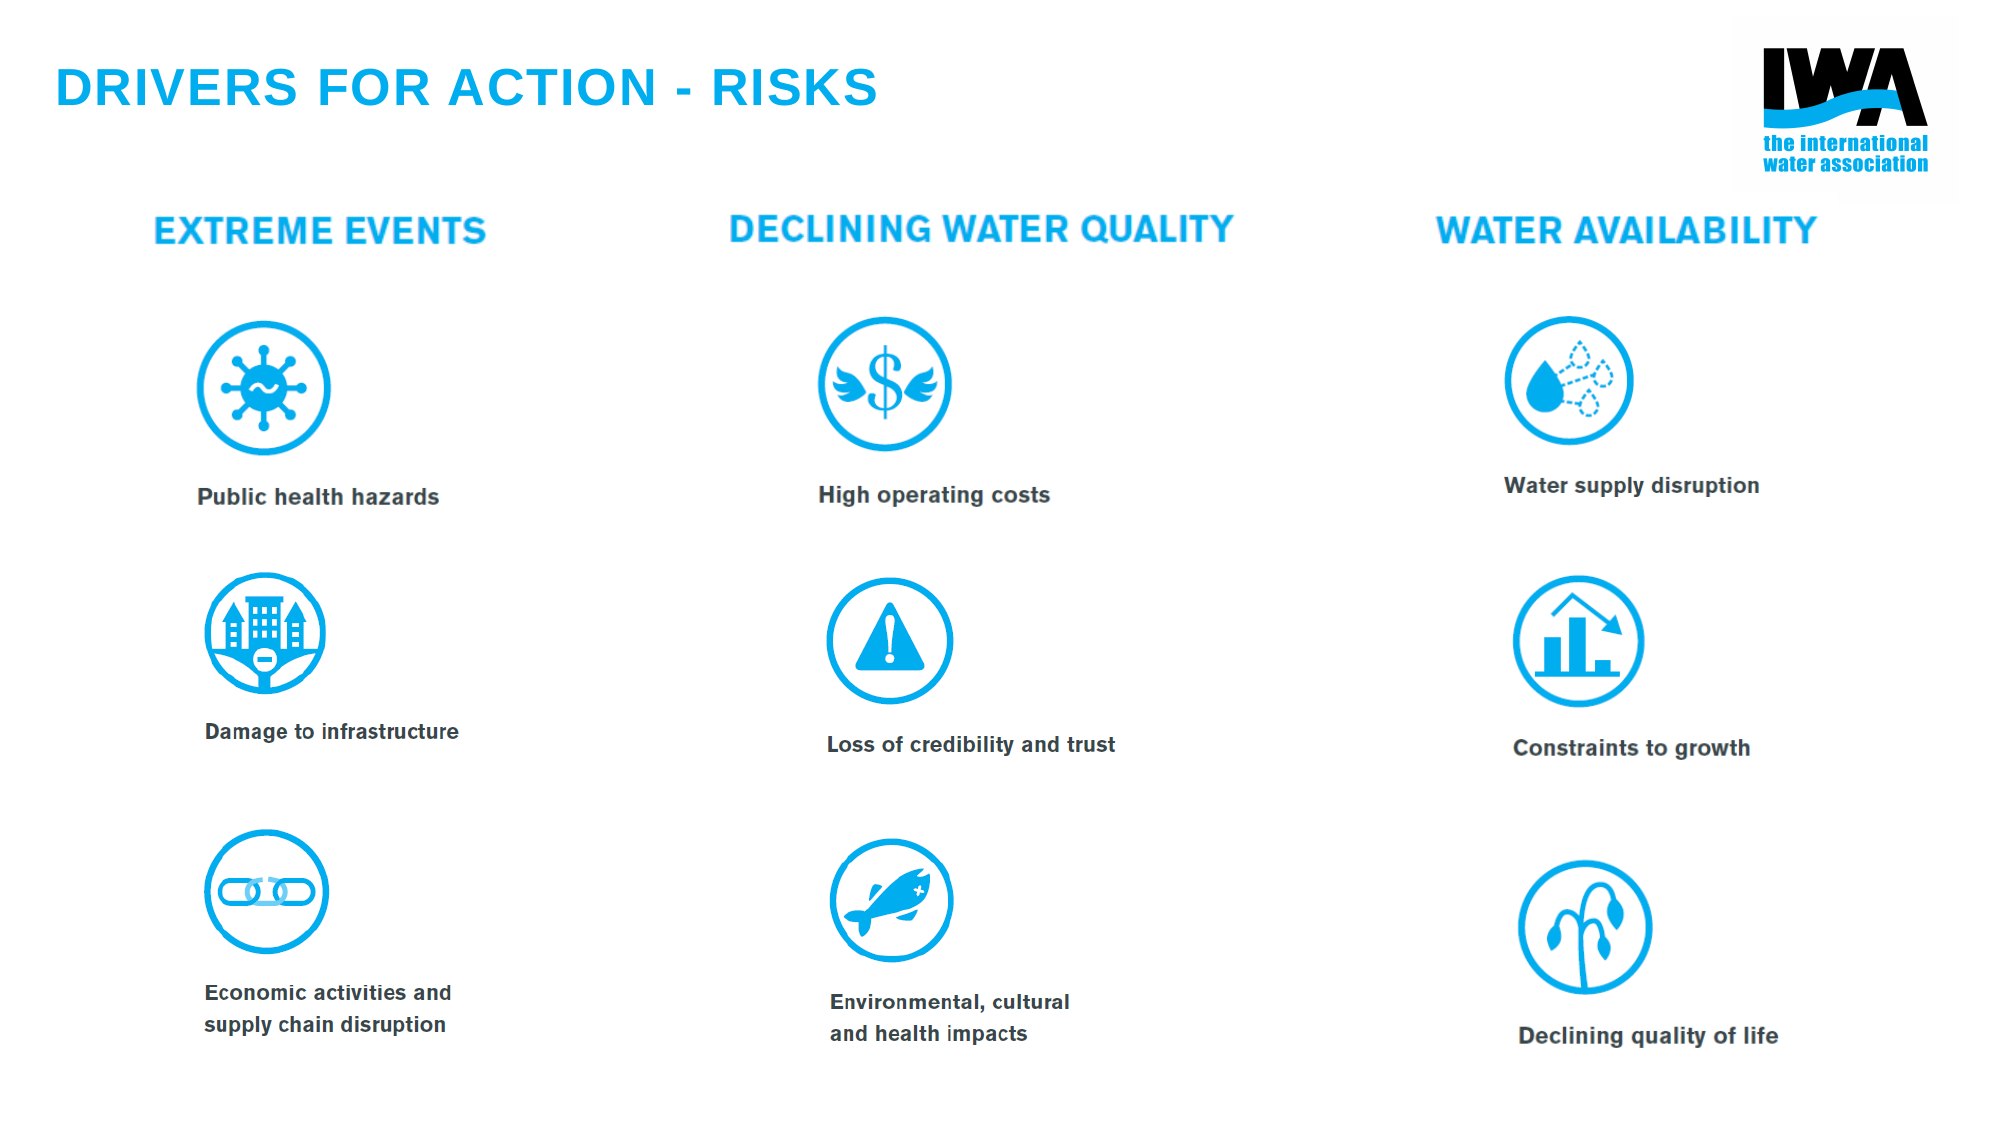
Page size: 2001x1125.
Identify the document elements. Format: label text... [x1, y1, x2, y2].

picture [124, 187, 506, 268]
picture [1493, 850, 1813, 1050]
picture [189, 301, 463, 509]
picture [1479, 552, 1795, 763]
picture [796, 816, 1103, 1050]
picture [165, 553, 487, 748]
title Drivers for Action - RISKS [40, 20, 1658, 149]
picture [166, 821, 509, 1041]
picture [1424, 15, 1959, 281]
picture [715, 193, 1238, 274]
picture [806, 298, 1091, 509]
picture [795, 557, 1140, 759]
picture [1489, 300, 1785, 499]
